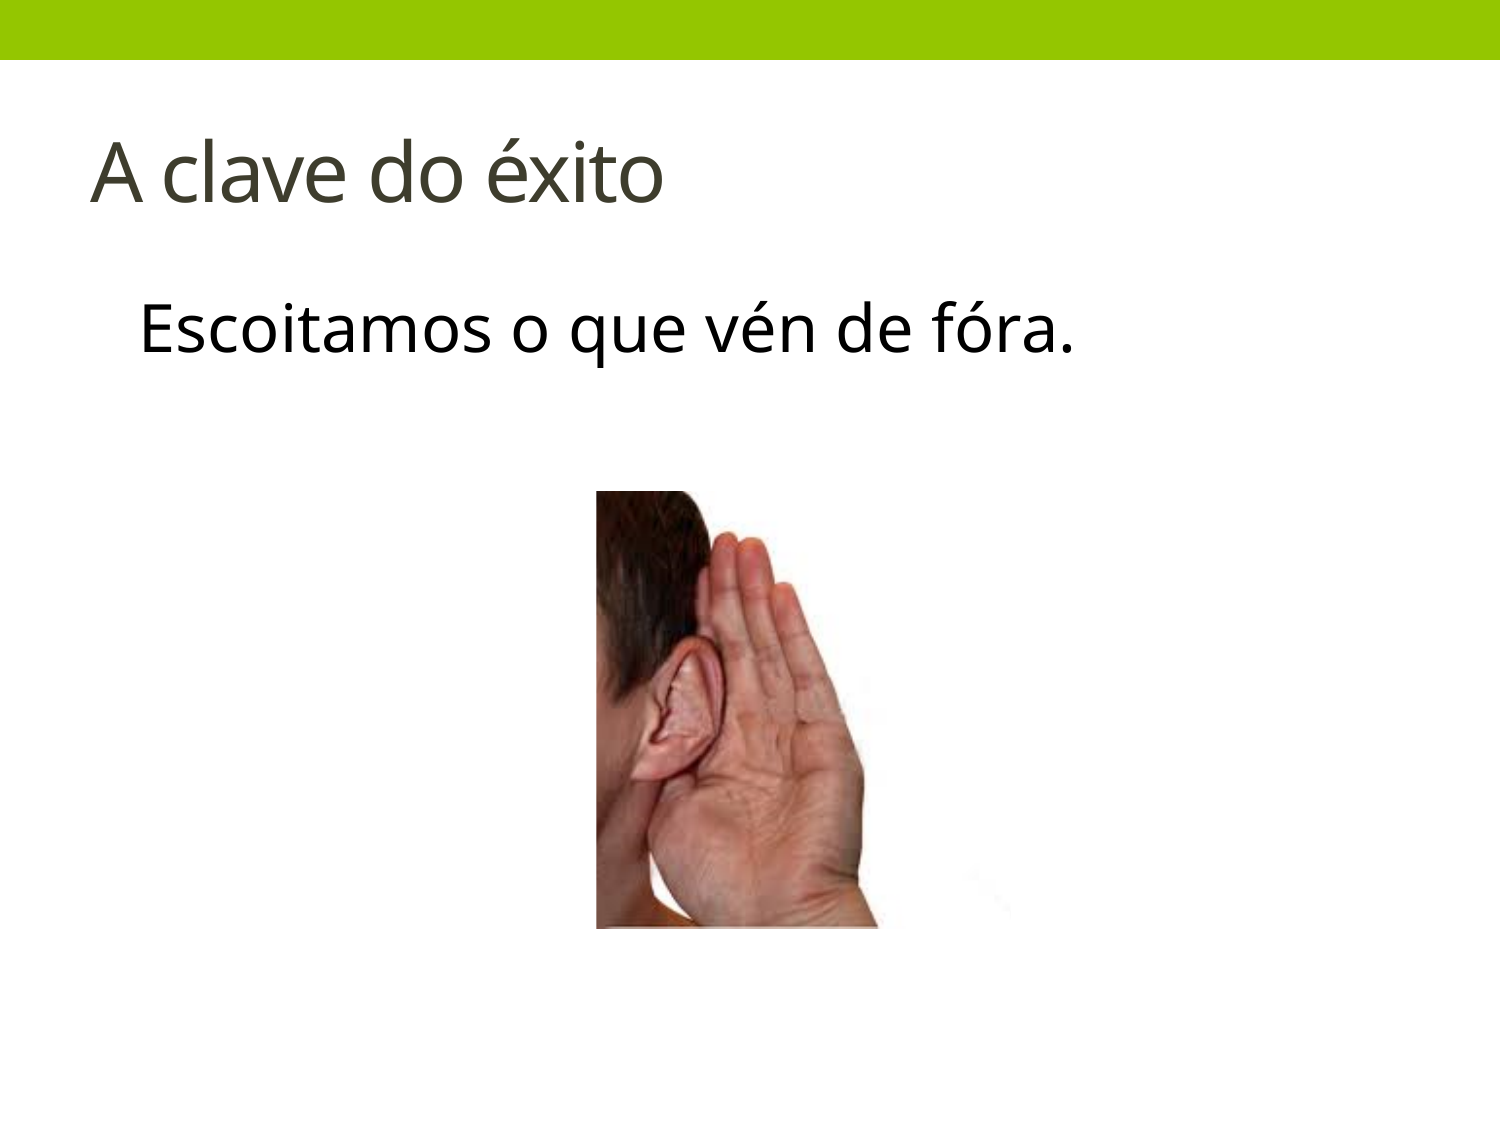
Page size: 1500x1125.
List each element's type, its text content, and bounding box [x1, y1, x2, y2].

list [596, 491, 1012, 929]
text_box Escoitamos o que vén de fóra. [123, 278, 1329, 374]
title A clave do éxito [75, 87, 1425, 250]
